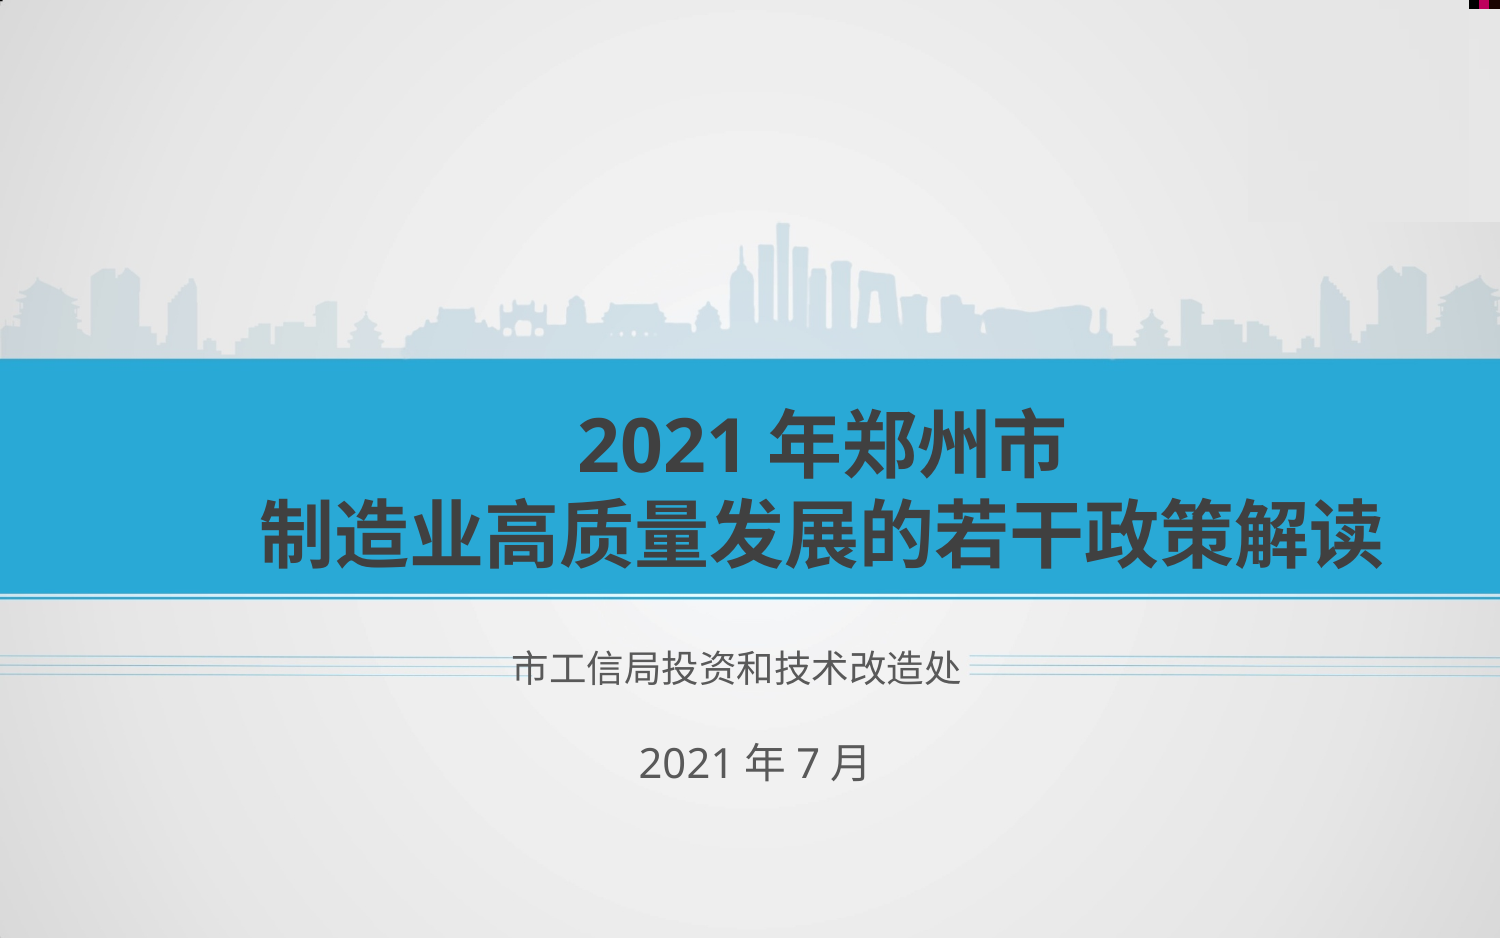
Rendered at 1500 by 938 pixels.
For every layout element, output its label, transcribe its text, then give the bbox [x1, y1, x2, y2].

text_box 2021年郑州市 制造业高质量发展的若干政策解读 [204, 301, 1440, 679]
text_box 2021年7月 [607, 732, 952, 792]
text_box 市工信局投资和技术改造处 [204, 640, 1295, 695]
picture [0, 0, 1500, 938]
